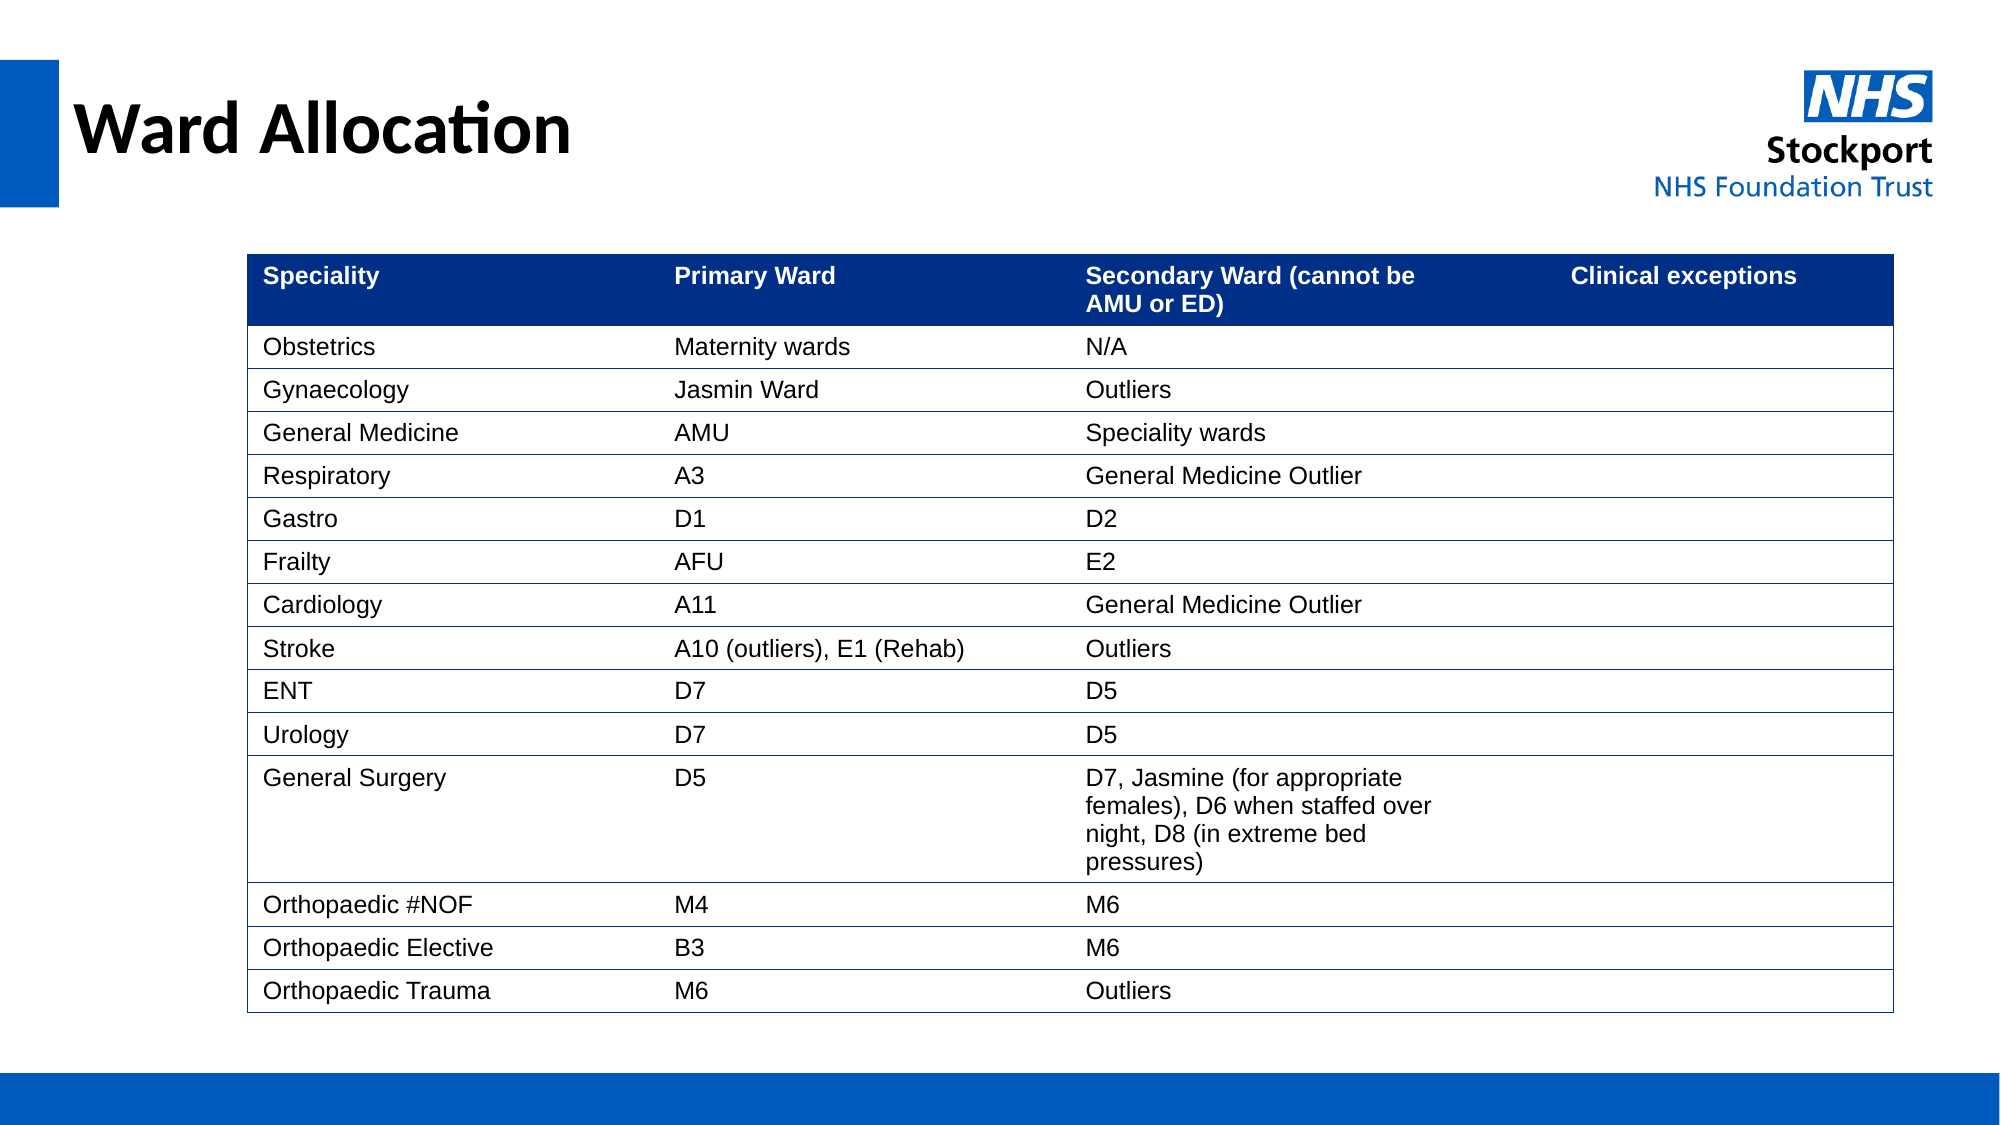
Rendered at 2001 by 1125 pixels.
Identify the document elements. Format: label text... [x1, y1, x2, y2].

table_cell [1482, 541, 1893, 583]
table_cell D2 [1071, 498, 1482, 540]
table_cell Jasmin Ward [659, 369, 1071, 411]
table_cell [1482, 627, 1893, 669]
table_cell D5 [659, 756, 1071, 882]
table_cell B3 [659, 927, 1071, 969]
table_cell [1482, 970, 1893, 1012]
table_cell Outliers [1071, 627, 1482, 669]
table_cell Gastro [248, 498, 659, 540]
table_cell M6 [659, 970, 1071, 1012]
table_header Speciality [248, 255, 659, 325]
table_cell [1482, 670, 1893, 712]
table_cell D5 [1071, 670, 1482, 712]
table_cell [1482, 455, 1893, 497]
table_cell [1482, 412, 1893, 454]
table_cell Outliers [1071, 970, 1482, 1012]
table_cell [1482, 498, 1893, 540]
table_cell D5 [1071, 713, 1482, 755]
table_cell Obstetrics [248, 326, 659, 368]
table_cell Cardiology [248, 584, 659, 626]
table_cell Frailty [248, 541, 659, 583]
table_cell Speciality wards [1071, 412, 1482, 454]
table_cell Gynaecology [248, 369, 659, 411]
table_cell Urology [248, 713, 659, 755]
table_cell D7, Jasmine (for appropriate females), D6 when staffed over night, D8 (in extreme bed pressures) [1071, 756, 1482, 882]
table_cell Outliers [1071, 369, 1482, 411]
table_cell Orthopaedic Elective [248, 927, 659, 969]
table_header Primary Ward [659, 255, 1071, 325]
table_cell [1482, 713, 1893, 755]
table_cell Orthopaedic Trauma [248, 970, 659, 1012]
title Ward Allocation [59, 59, 1677, 208]
table_cell D7 [659, 713, 1071, 755]
table_cell [1482, 883, 1893, 926]
table_cell A10 (outliers), E1 (Rehab) [659, 627, 1071, 669]
table_cell M4 [659, 883, 1071, 926]
table_cell General Medicine [248, 412, 659, 454]
table_cell D1 [659, 498, 1071, 540]
table_cell D7 [659, 670, 1071, 712]
table_cell AMU [659, 412, 1071, 454]
table_header Clinical exceptions [1482, 255, 1893, 325]
table_cell E2 [1071, 541, 1482, 583]
table_cell Maternity wards [659, 326, 1071, 368]
table_cell A3 [659, 455, 1071, 497]
table_cell AFU [659, 541, 1071, 583]
table_header Secondary Ward (cannot be AMU or ED) [1071, 255, 1482, 325]
table_cell M6 [1071, 927, 1482, 969]
table_cell [1482, 326, 1893, 368]
table_cell Respiratory [248, 455, 659, 497]
table_cell [1482, 756, 1893, 882]
table_cell Stroke [248, 627, 659, 669]
table_cell ENT [248, 670, 659, 712]
picture [1677, 64, 1941, 203]
table_cell [1482, 927, 1893, 969]
table_cell N/A [1071, 326, 1482, 368]
table_cell [1482, 584, 1893, 626]
table_cell General Surgery [248, 756, 659, 882]
table_cell [1482, 369, 1893, 411]
table_cell Orthopaedic #NOF [248, 883, 659, 926]
table_cell A11 [659, 584, 1071, 626]
table_cell General Medicine Outlier [1071, 455, 1482, 497]
table_cell General Medicine Outlier [1071, 584, 1482, 626]
table_cell M6 [1071, 883, 1482, 926]
